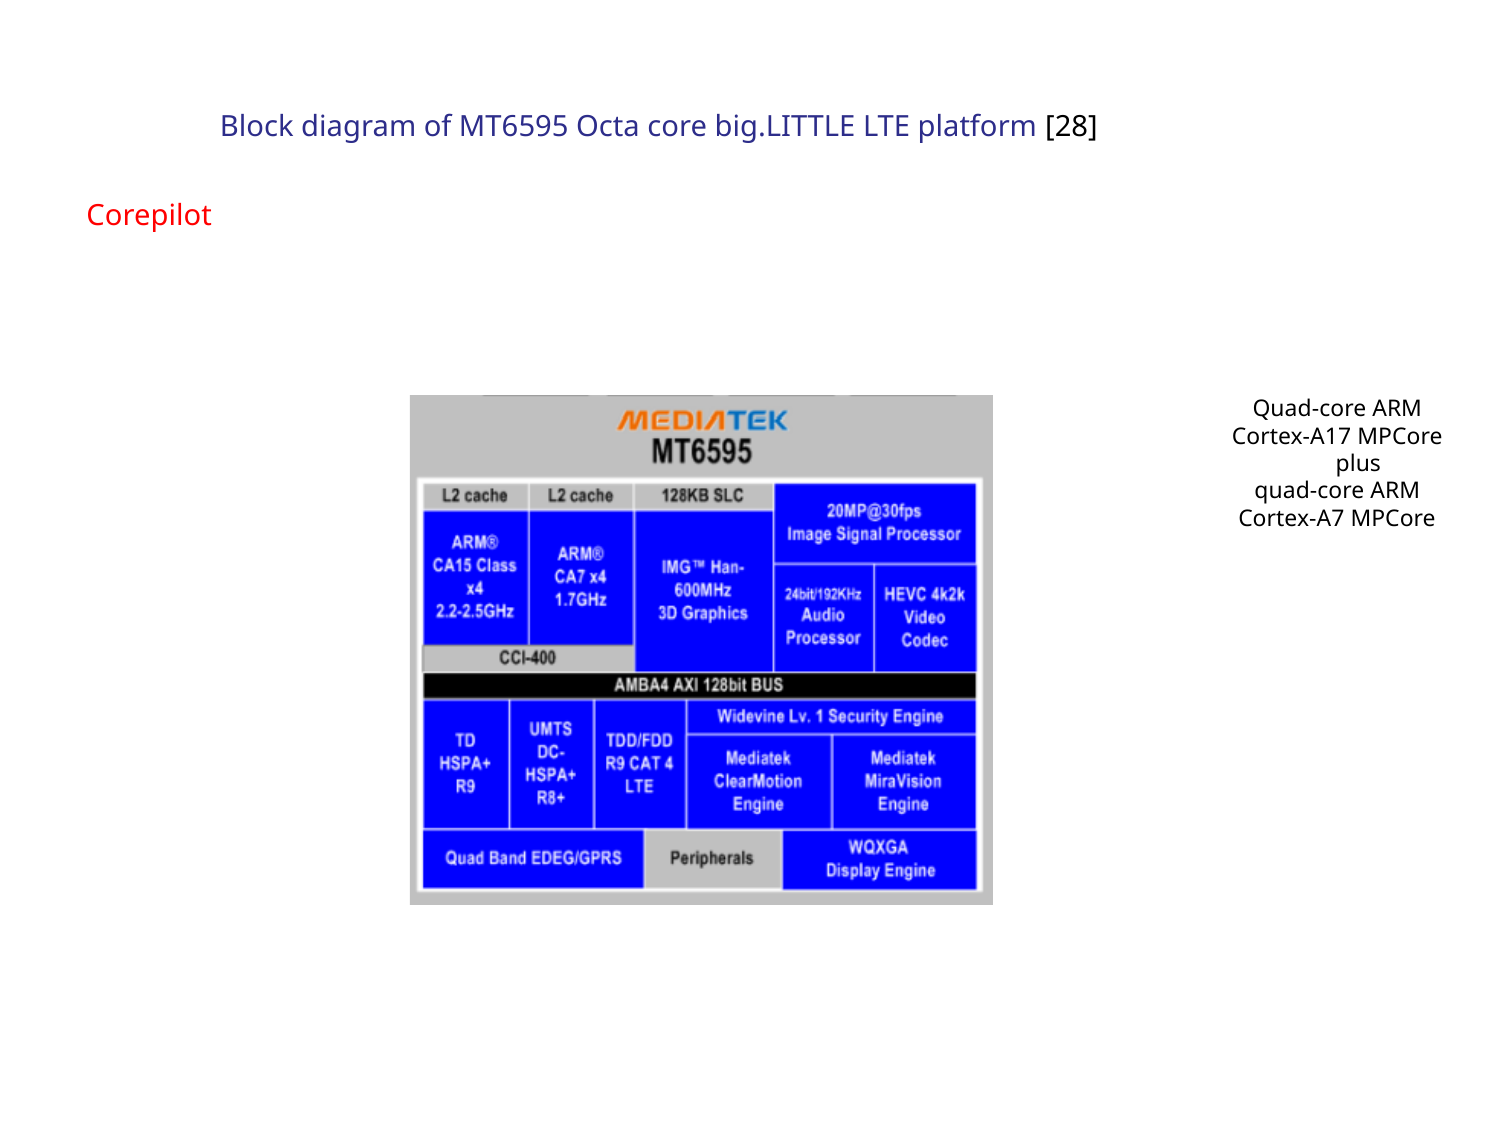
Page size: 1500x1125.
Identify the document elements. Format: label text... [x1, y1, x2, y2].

text_box Block diagram of MT6595 Octa core big.LITTLE LTE platform [28] [205, 99, 1113, 150]
picture [409, 394, 994, 905]
text_box Corepilot [71, 188, 227, 239]
text_box Quad-core ARM Cortex-A17 MPCore plus quad-core ARM Cortex-A7 MPCore [1216, 386, 1458, 539]
